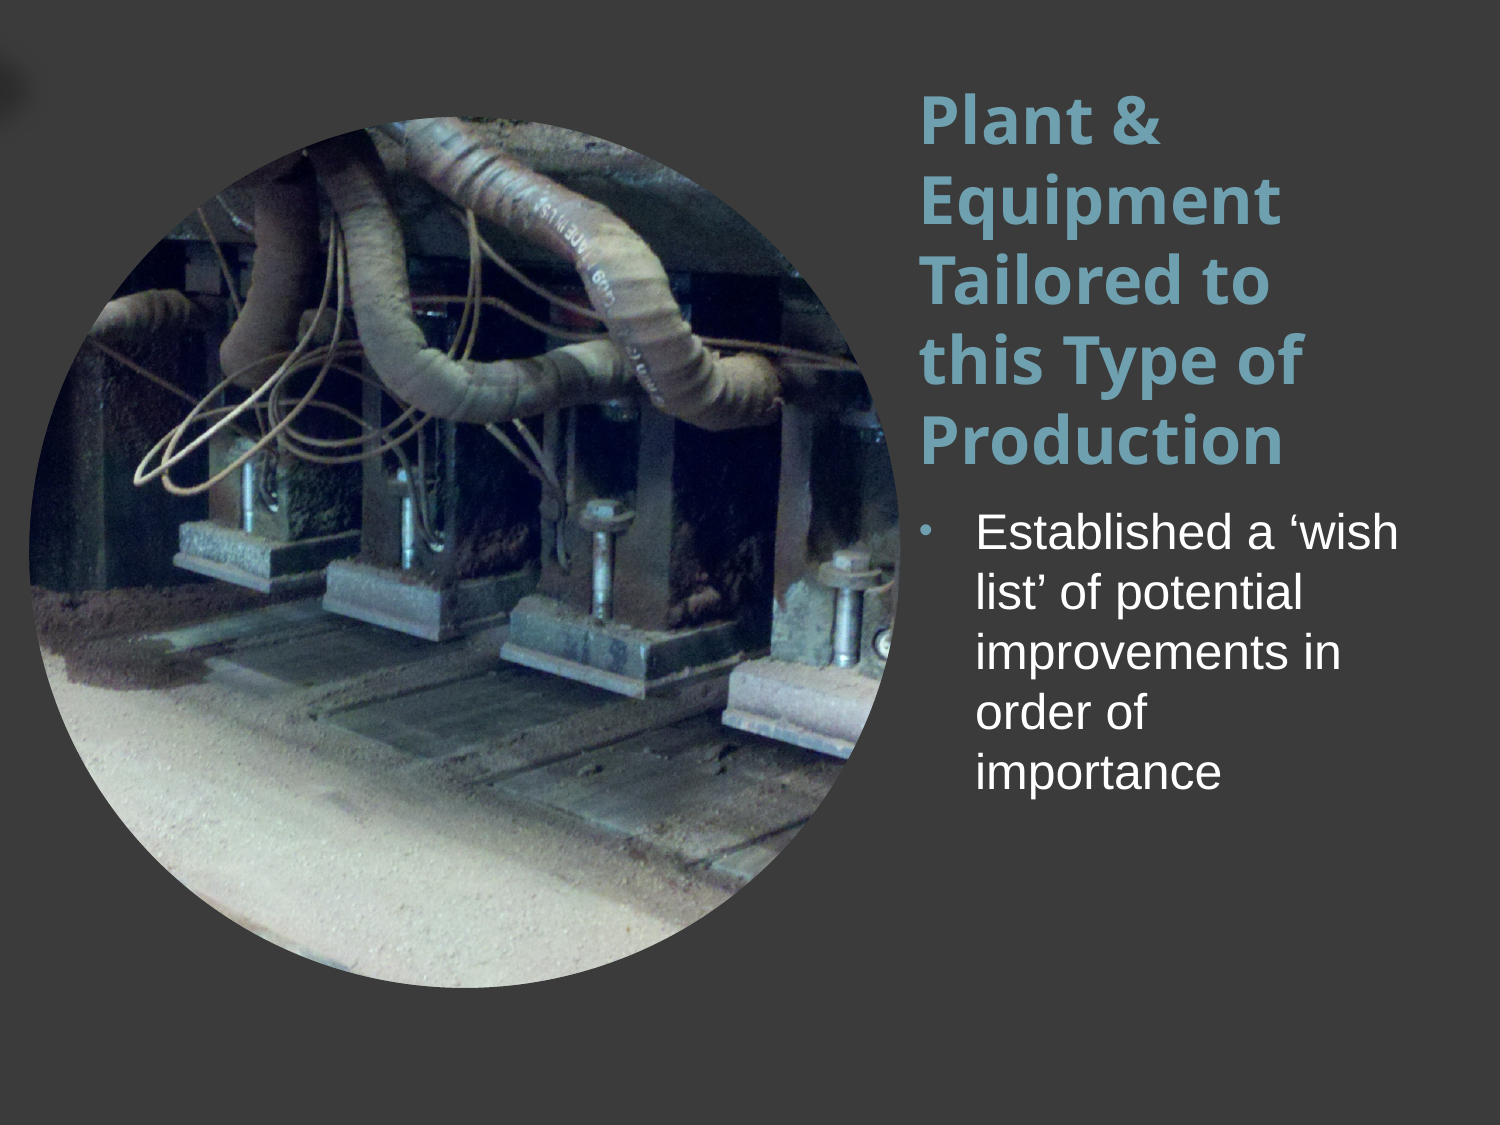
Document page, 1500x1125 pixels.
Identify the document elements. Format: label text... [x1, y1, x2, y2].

list Established a ‘wish list’ of potential improvements in order of importance [914, 491, 1413, 929]
picture [24, 112, 905, 993]
title Plant & Equipment Tailored to this Type of Production [911, 75, 1413, 486]
